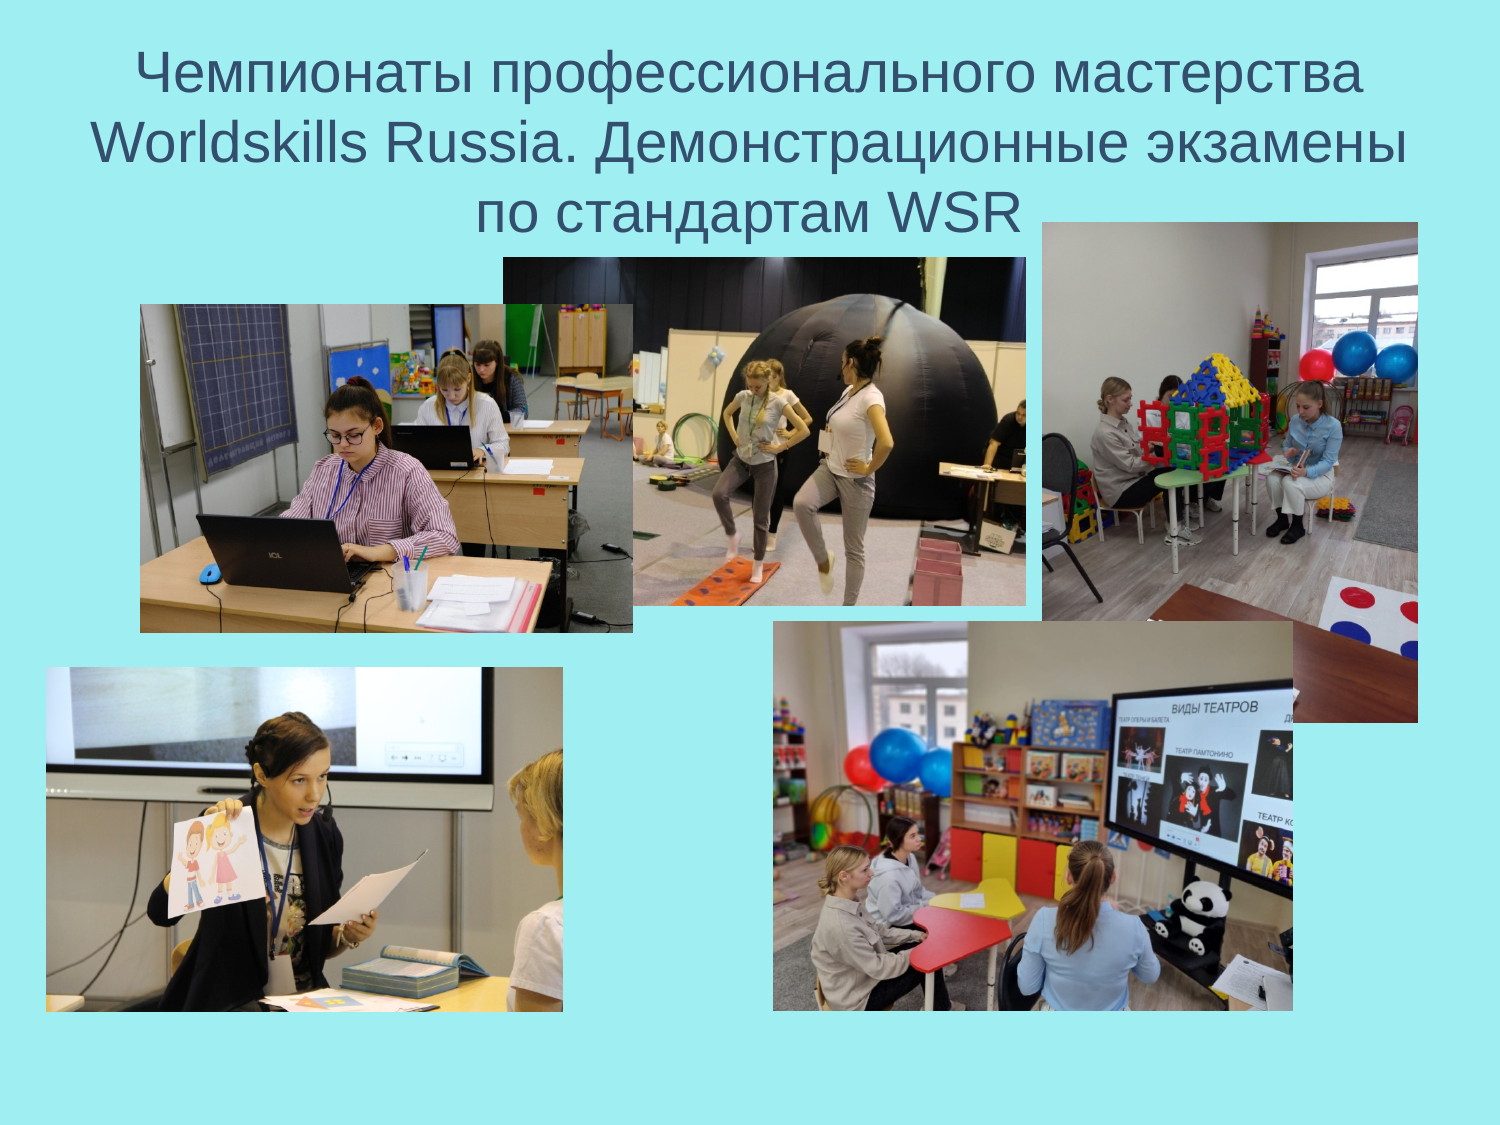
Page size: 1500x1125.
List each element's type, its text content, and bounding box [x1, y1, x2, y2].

picture [46, 667, 563, 1012]
picture [140, 257, 1026, 633]
picture [773, 222, 1419, 1011]
text_box Чемпионаты профессионального мастерства Worldskills Russia. Демонстрационные экзамены по стандартам WSR [75, 45, 1425, 233]
